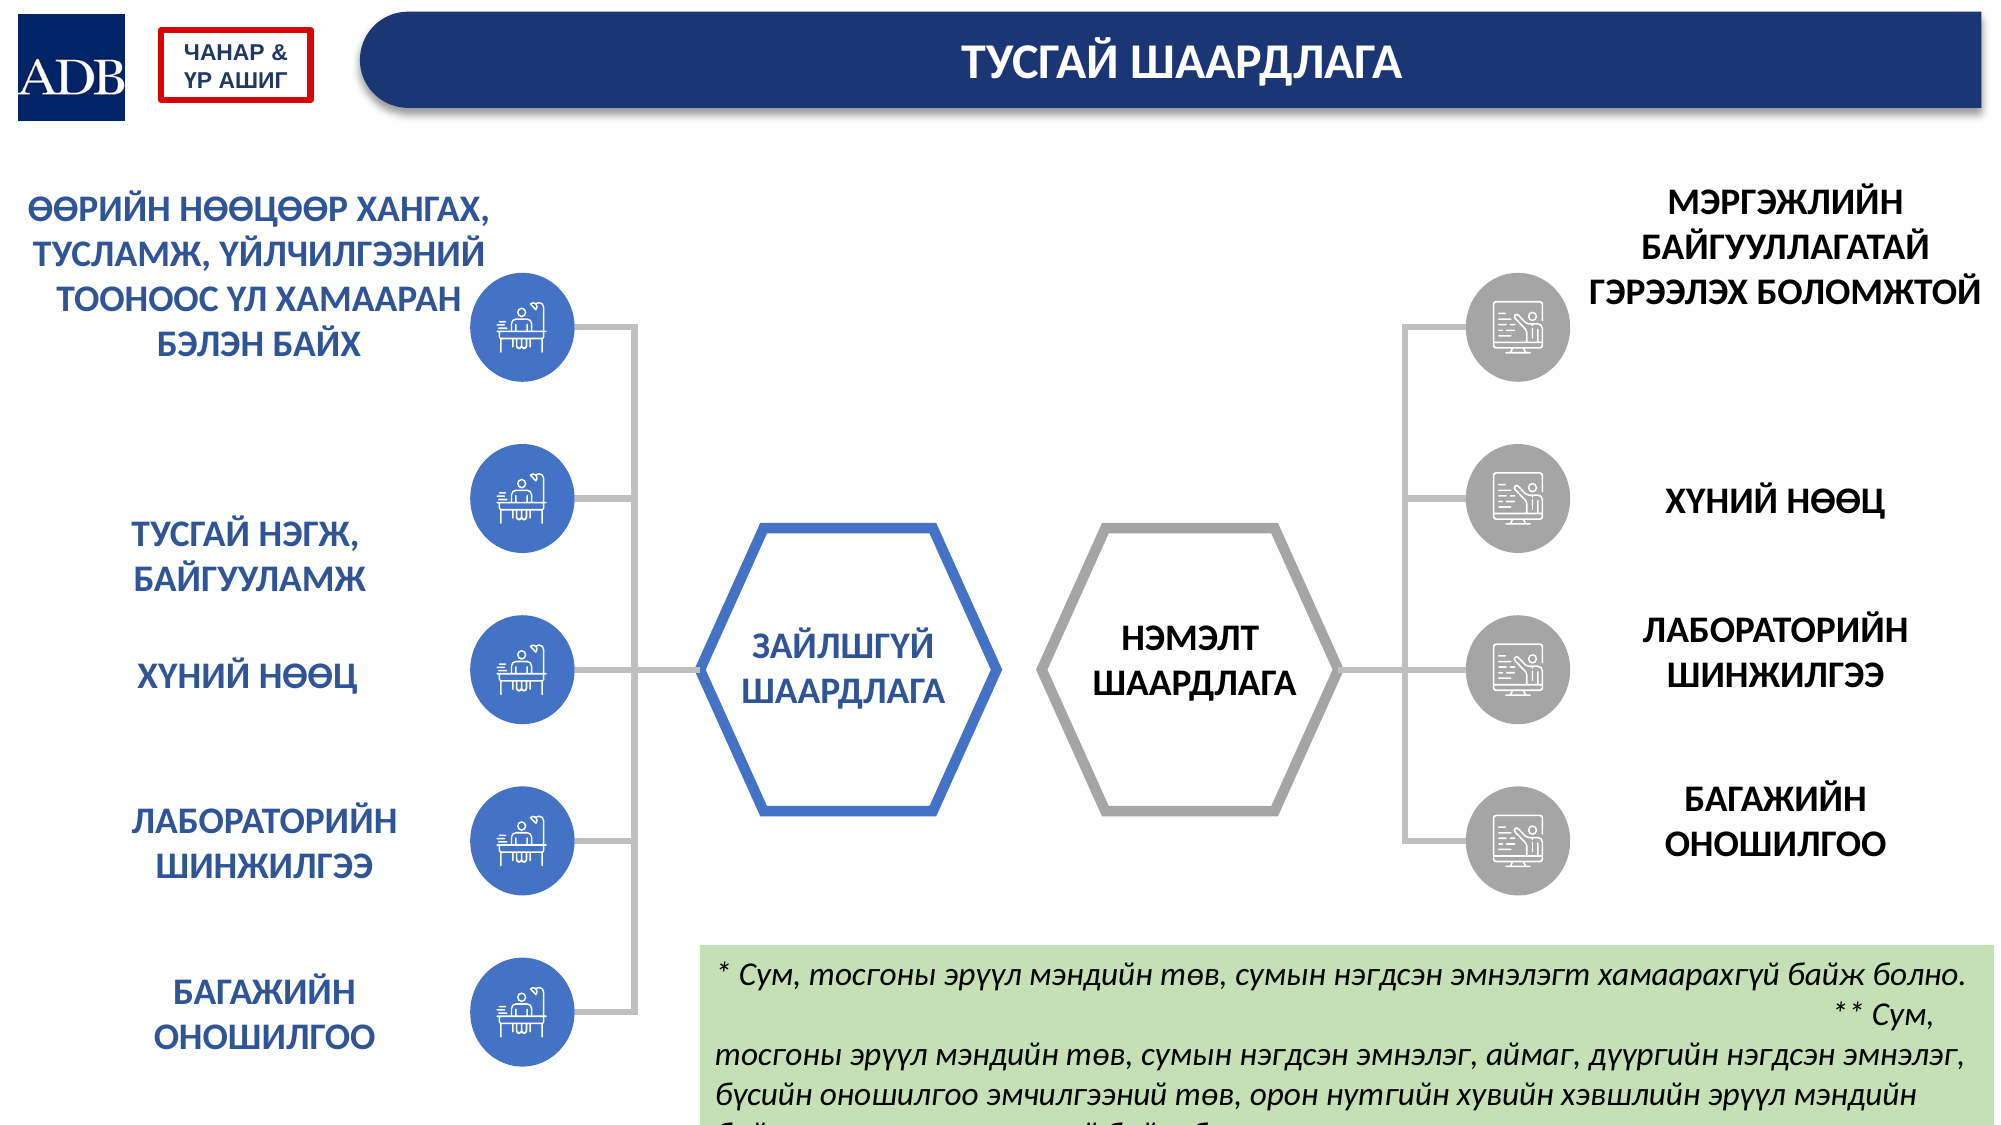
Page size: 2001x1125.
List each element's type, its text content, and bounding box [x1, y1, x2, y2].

picture [18, 14, 125, 121]
text_box * Сум, тосгоны эрүүл мэндийн төв, сумын нэгдсэн эмнэлэгт хамаарахгүй байж болно. ** Сум, тосгоны эрүүл мэндийн төв, сумын нэгдсэн эмнэлэг, аймаг, дүүргийн нэгдсэн эмнэлэг, бүсийн оношилгоо эмчилгээний төв, орон нутгийн хувийн хэвшлийн эрүүл мэндийн байгууллагад хамаарахгүй байж болно. [699, 1067, 1994, 1125]
title ТУСГАЙ ШААРДЛАГА [404, 14, 1960, 111]
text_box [12, 168, 2000, 1067]
